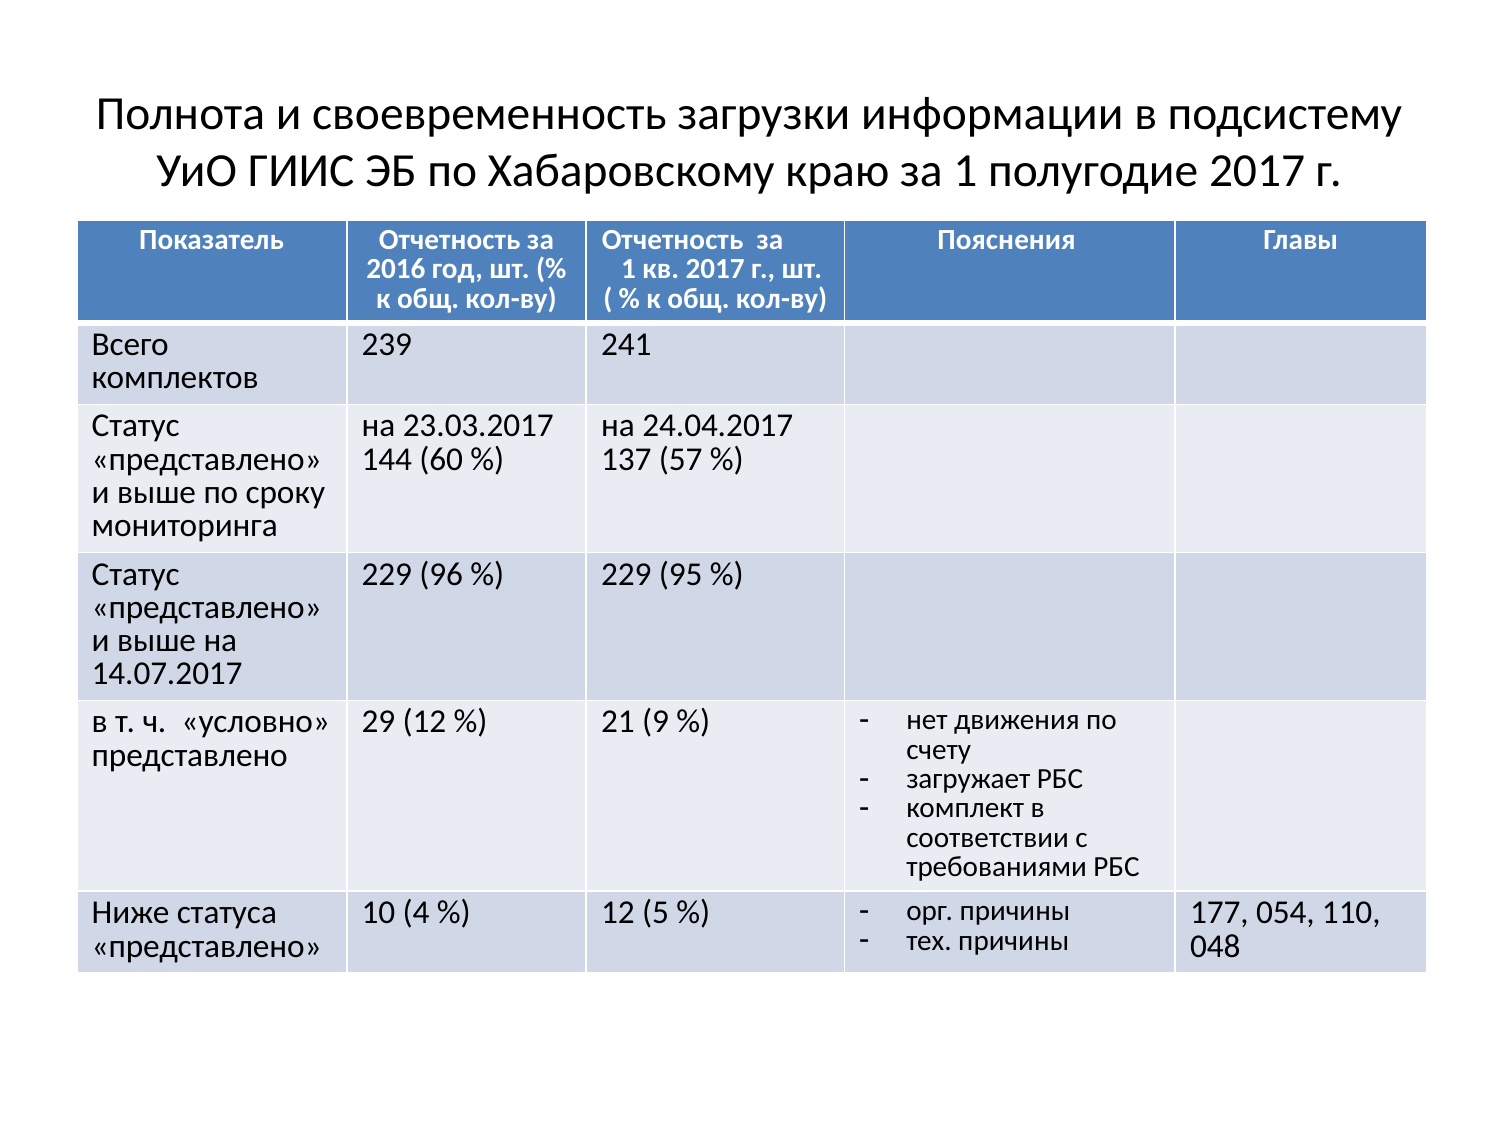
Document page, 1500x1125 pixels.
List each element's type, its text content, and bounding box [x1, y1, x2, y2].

title Полнота и своевременность загрузки информации в подсистему УиО ГИИС ЭБ по Хабаровскому краю за 1 полугодие 2017 г. [75, 45, 1425, 219]
table_cell 177, 054, 110, 048 [1176, 892, 1426, 972]
table_header Отчетность за 1 кв. 2017 г., шт. ( % к общ. кол-ву) [587, 221, 844, 320]
table_cell Статус «представлено» и выше по сроку мониторинга [78, 405, 346, 552]
table_cell Ниже статуса «представлено» [78, 892, 346, 972]
table_cell [1176, 405, 1426, 552]
table_cell 229 (95 %) [587, 553, 844, 700]
table_header Отчетность за 2016 год, шт. (% к общ. кол-ву) [348, 221, 585, 320]
table_cell 29 (12 %) [348, 701, 585, 890]
table_cell в т. ч. «условно» представлено [78, 701, 346, 890]
table_cell Статус «представлено» и выше на 14.07.2017 [78, 553, 346, 700]
table_cell [845, 405, 1174, 552]
table_cell 239 [348, 326, 585, 404]
table_cell [1176, 326, 1426, 404]
table_cell 12 (5 %) [587, 892, 844, 972]
table_cell Всего комплектов [78, 326, 346, 404]
table_cell 229 (96 %) [348, 553, 585, 700]
table_cell на 24.04.2017 137 (57 %) [587, 405, 844, 552]
table_header Показатель [78, 221, 346, 320]
table_cell [1176, 553, 1426, 700]
table_cell [845, 326, 1174, 404]
table_header Пояснения [845, 221, 1174, 320]
table_cell нет движения по счету загружает РБС комплект в соответствии с требованиями РБС [845, 701, 1174, 890]
table_cell на 23.03.2017 144 (60 %) [348, 405, 585, 552]
table_header Главы [1176, 221, 1426, 320]
table_cell [845, 553, 1174, 700]
table_cell 21 (9 %) [587, 701, 844, 890]
table_cell 10 (4 %) [348, 892, 585, 972]
table_cell орг. причины тех. причины [845, 892, 1174, 972]
table_cell [1176, 701, 1426, 890]
table_cell 241 [587, 326, 844, 404]
